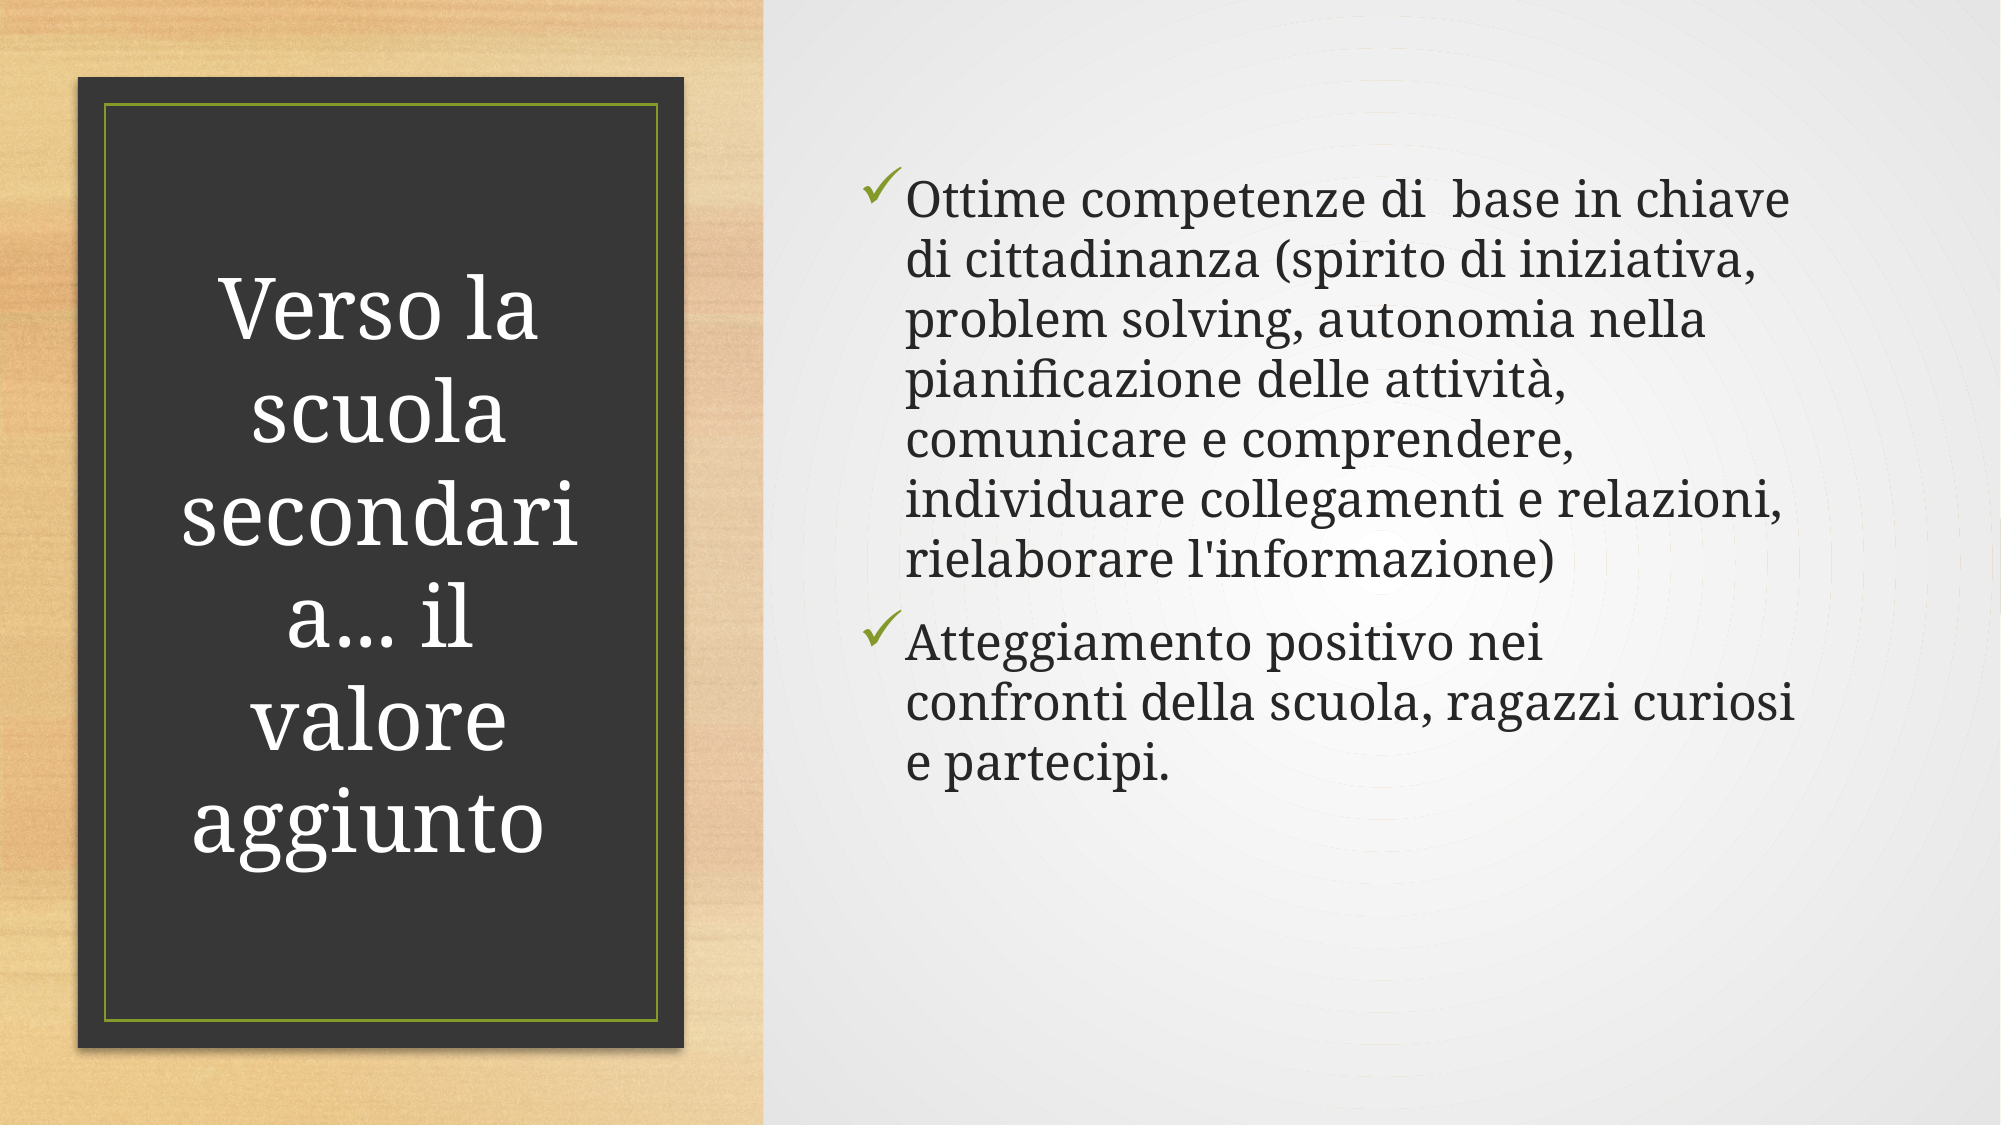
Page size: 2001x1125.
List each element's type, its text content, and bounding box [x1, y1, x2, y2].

text_box [77, 76, 685, 1049]
text_box [762, 0, 2000, 1125]
title Verso la scuola secondaria... il valore aggiunto [156, 156, 605, 968]
text_box [104, 103, 658, 1021]
text_box [0, 0, 762, 1125]
list Ottime competenze di base in chiave di cittadinanza (spirito di iniziativa, problem solving, autonomia nella pianificazione delle attività, comunicare e comprendere, individuare collegamenti e relazioni, rielaborare l'informazione) Atteggiamento positivo nei confronti della scuola, ragazzi curiosi e partecipi. [843, 77, 1820, 964]
